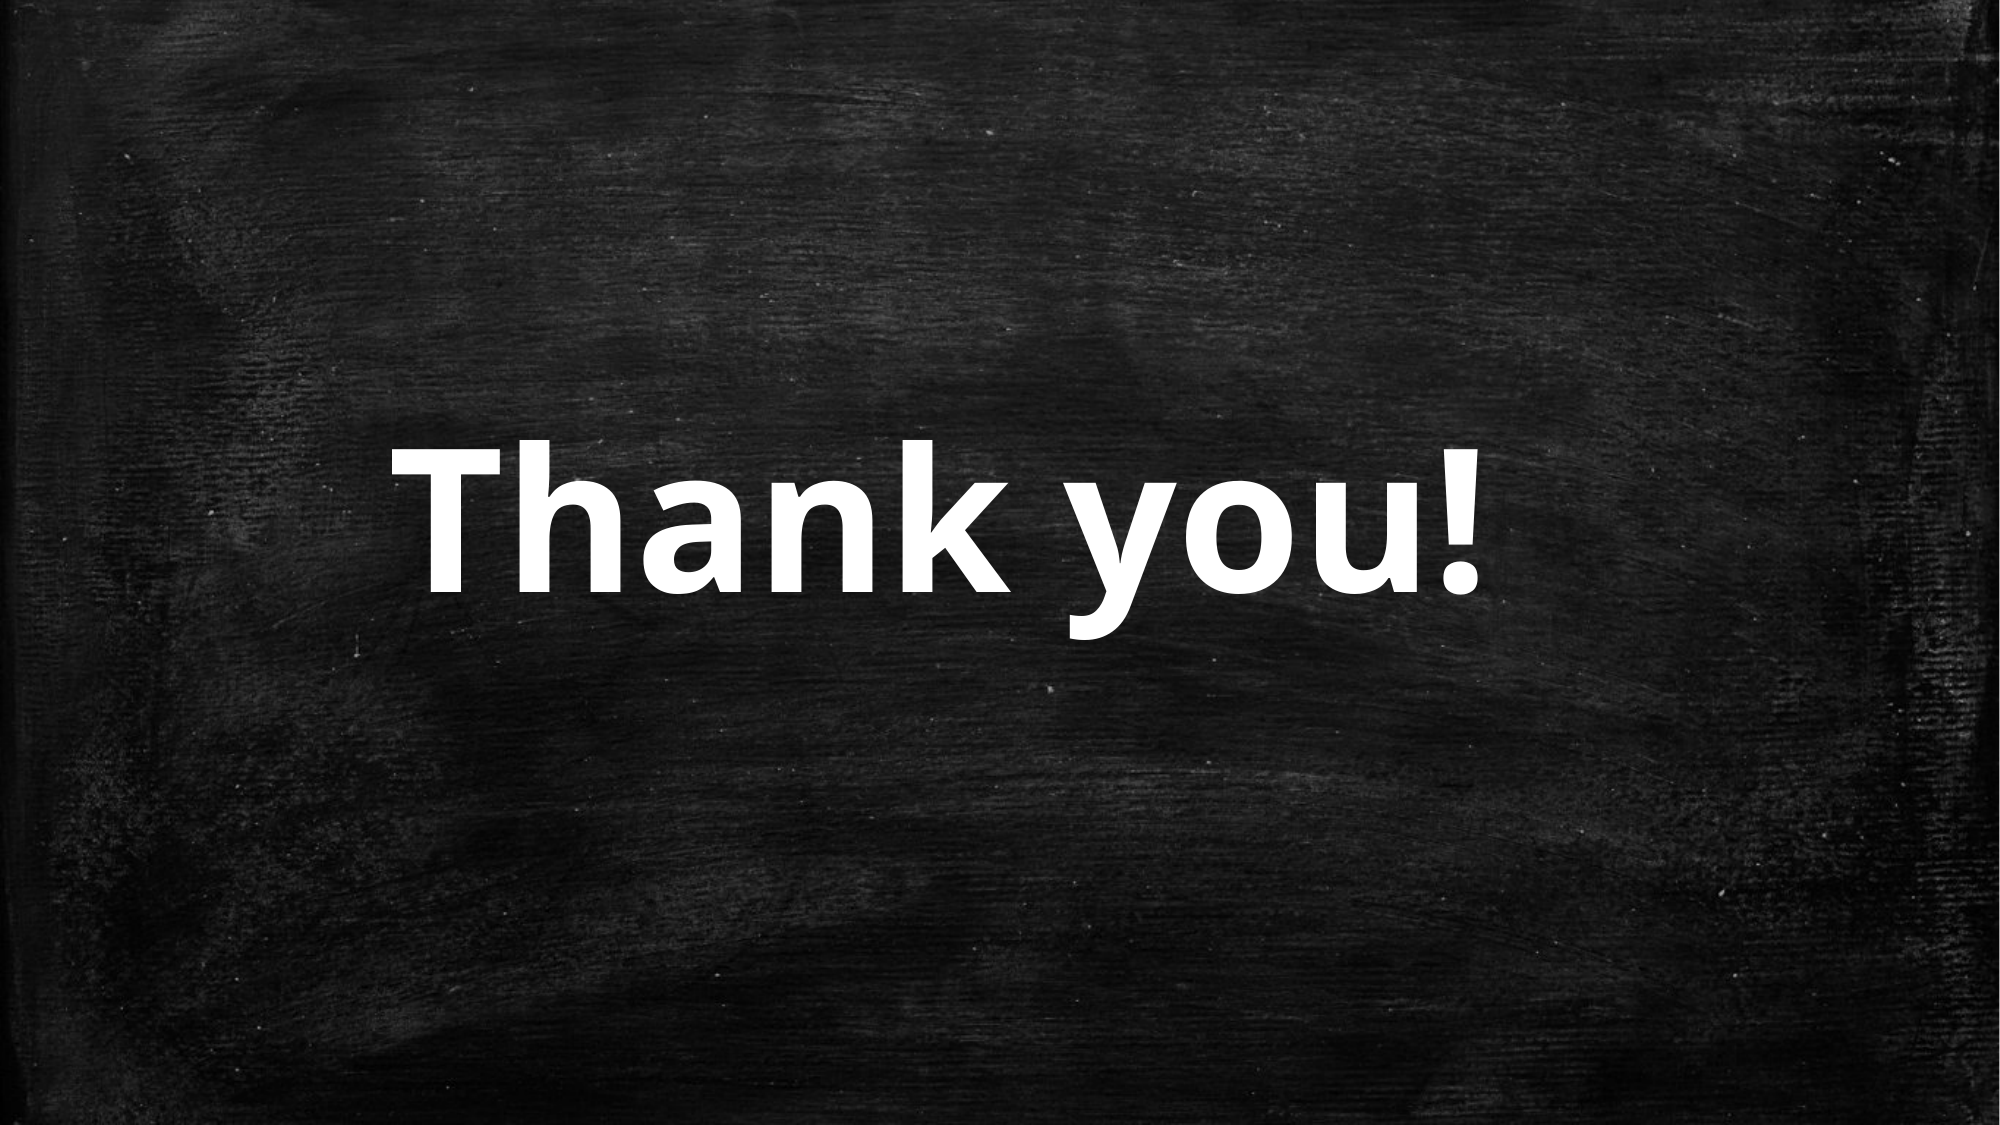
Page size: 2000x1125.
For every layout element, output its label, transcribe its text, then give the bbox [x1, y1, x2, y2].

text_box Thank you! [374, 412, 1506, 644]
